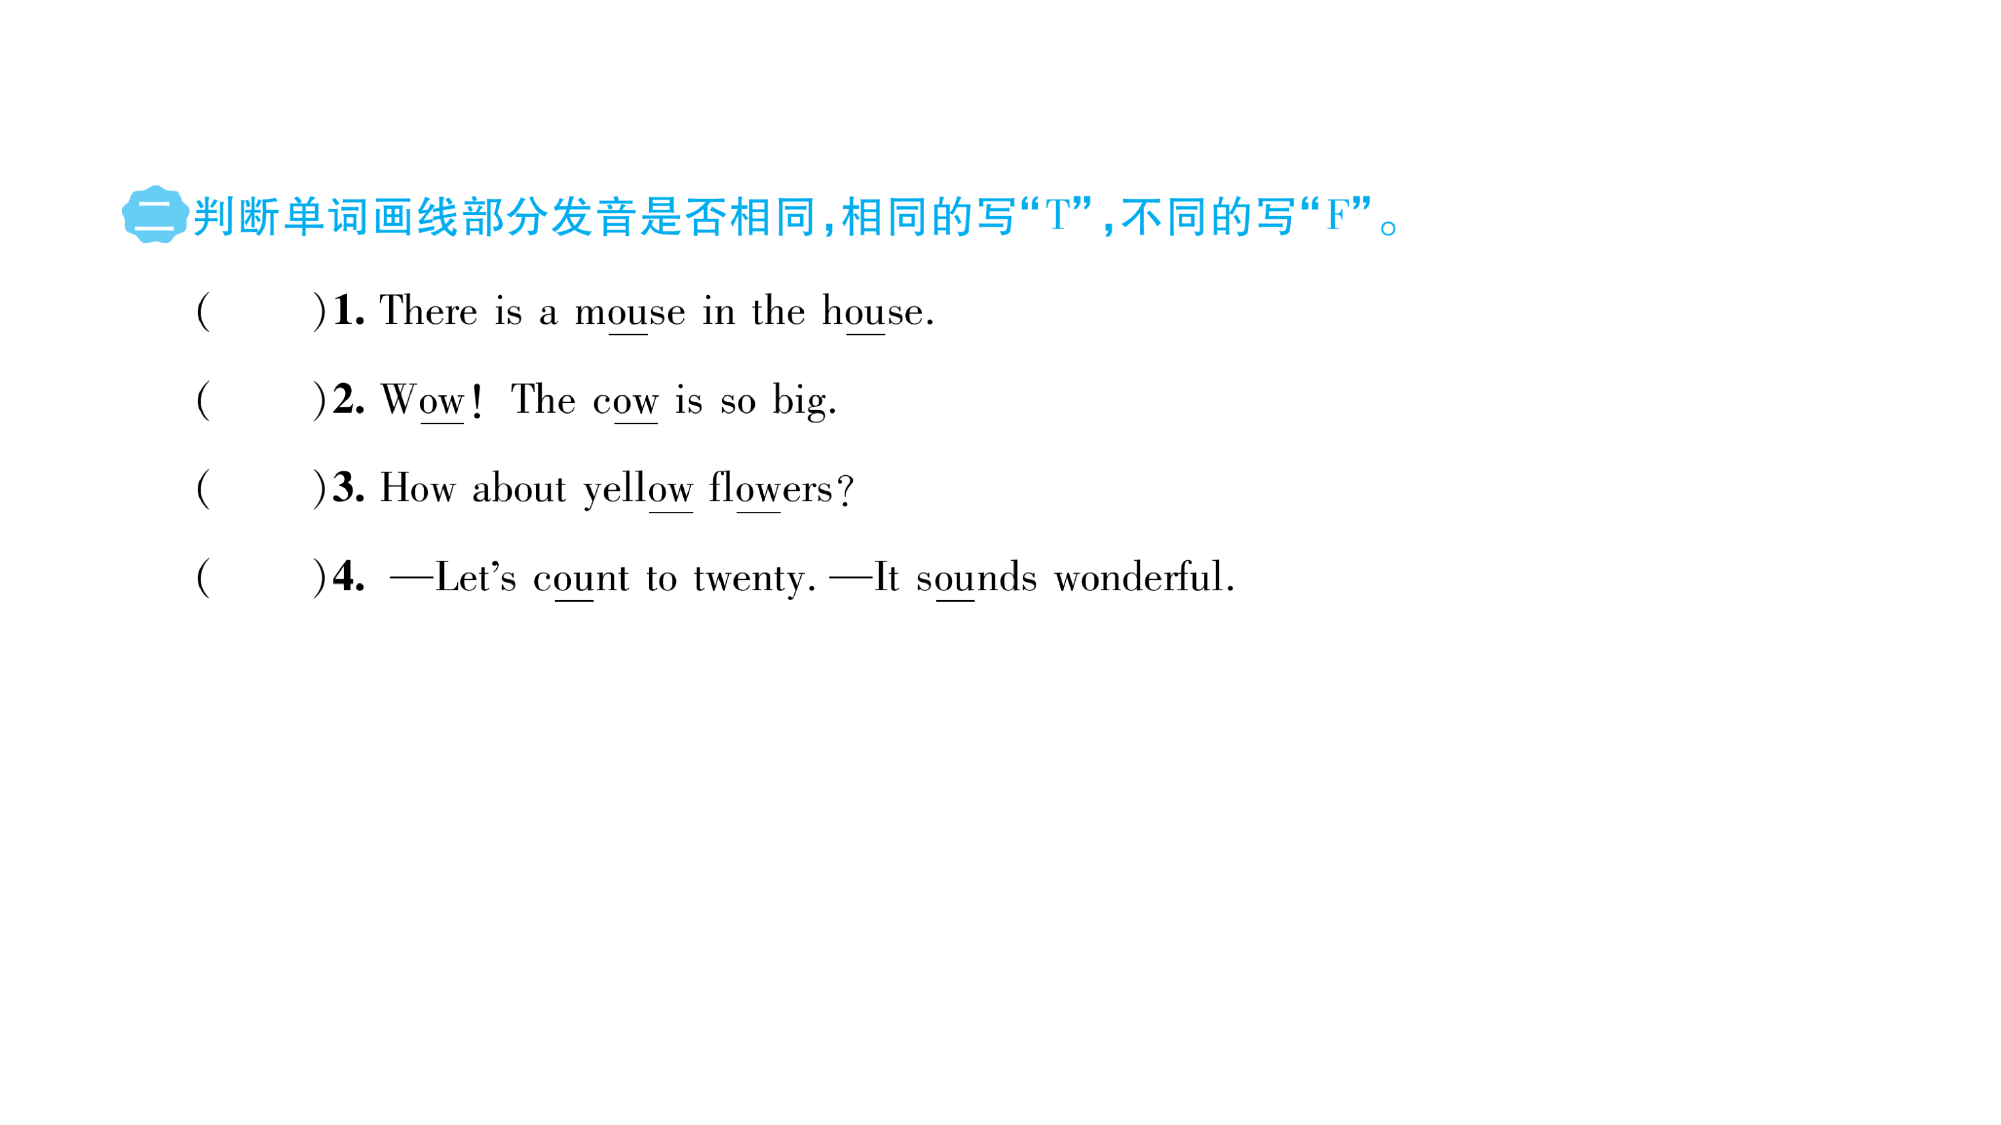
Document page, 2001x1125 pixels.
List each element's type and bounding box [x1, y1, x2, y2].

picture [118, 177, 2000, 632]
